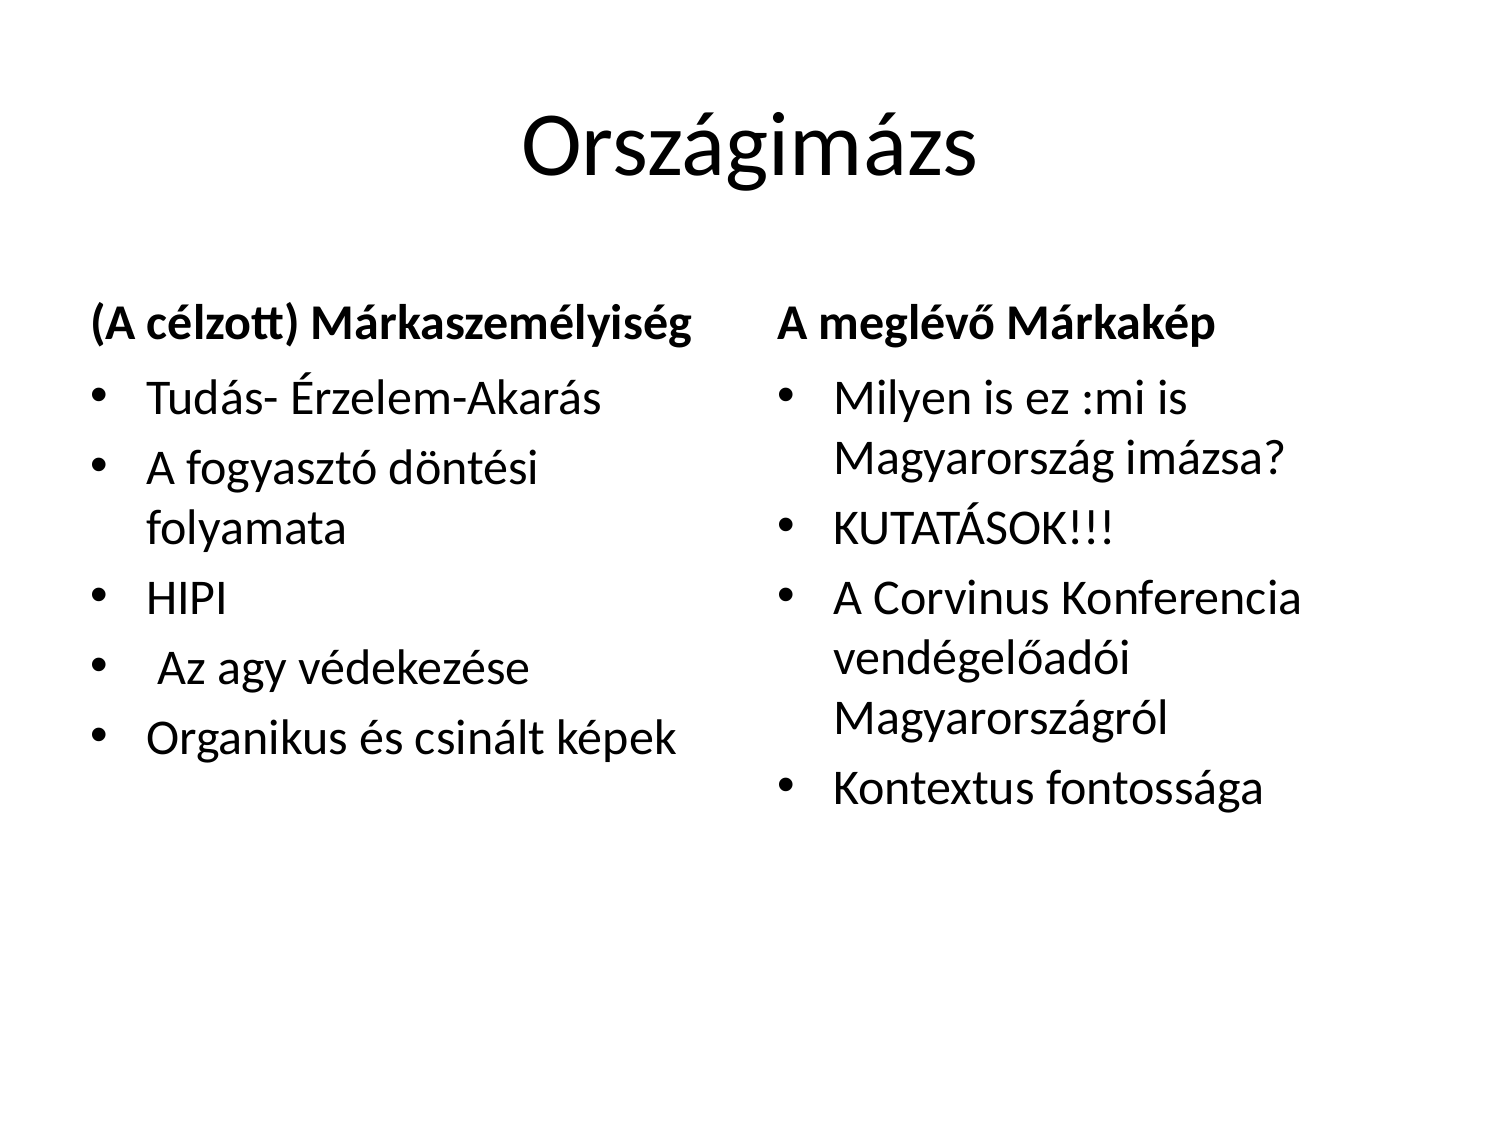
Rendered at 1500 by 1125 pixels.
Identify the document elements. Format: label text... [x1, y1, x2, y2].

list A meglévő Márkakép [761, 251, 1425, 356]
list Tudás- Érzelem-Akarás A fogyasztó döntési folyamata HIPI Az agy védekezése Organikus és csinált képek [75, 356, 738, 1005]
list Milyen is ez :mi is Magyarország imázsa? KUTATÁSOK!!! A Corvinus Konferencia vendégelőadói Magyarországról Kontextus fontossága [761, 356, 1425, 1005]
title Országimázs [75, 45, 1425, 233]
list (A célzott) Márkaszemélyiség [75, 251, 738, 356]
